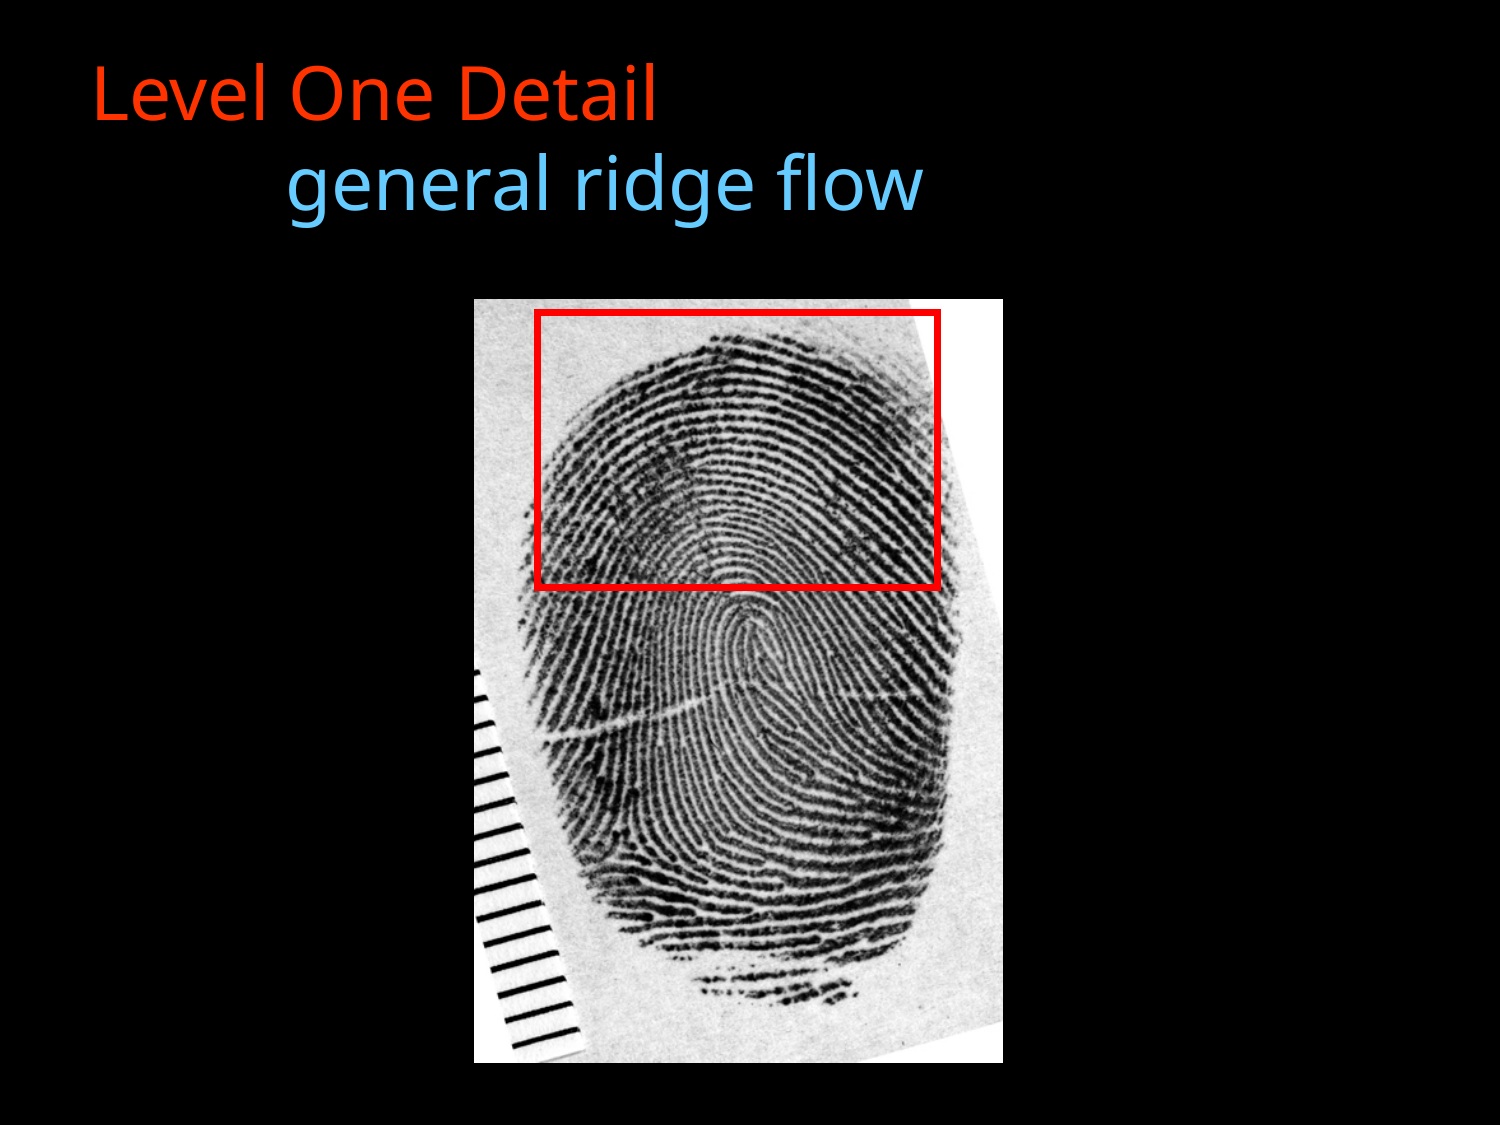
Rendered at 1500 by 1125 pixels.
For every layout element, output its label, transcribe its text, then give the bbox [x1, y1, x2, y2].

picture [474, 299, 1003, 1063]
title Level One Detail general ridge flow [75, 45, 1425, 233]
